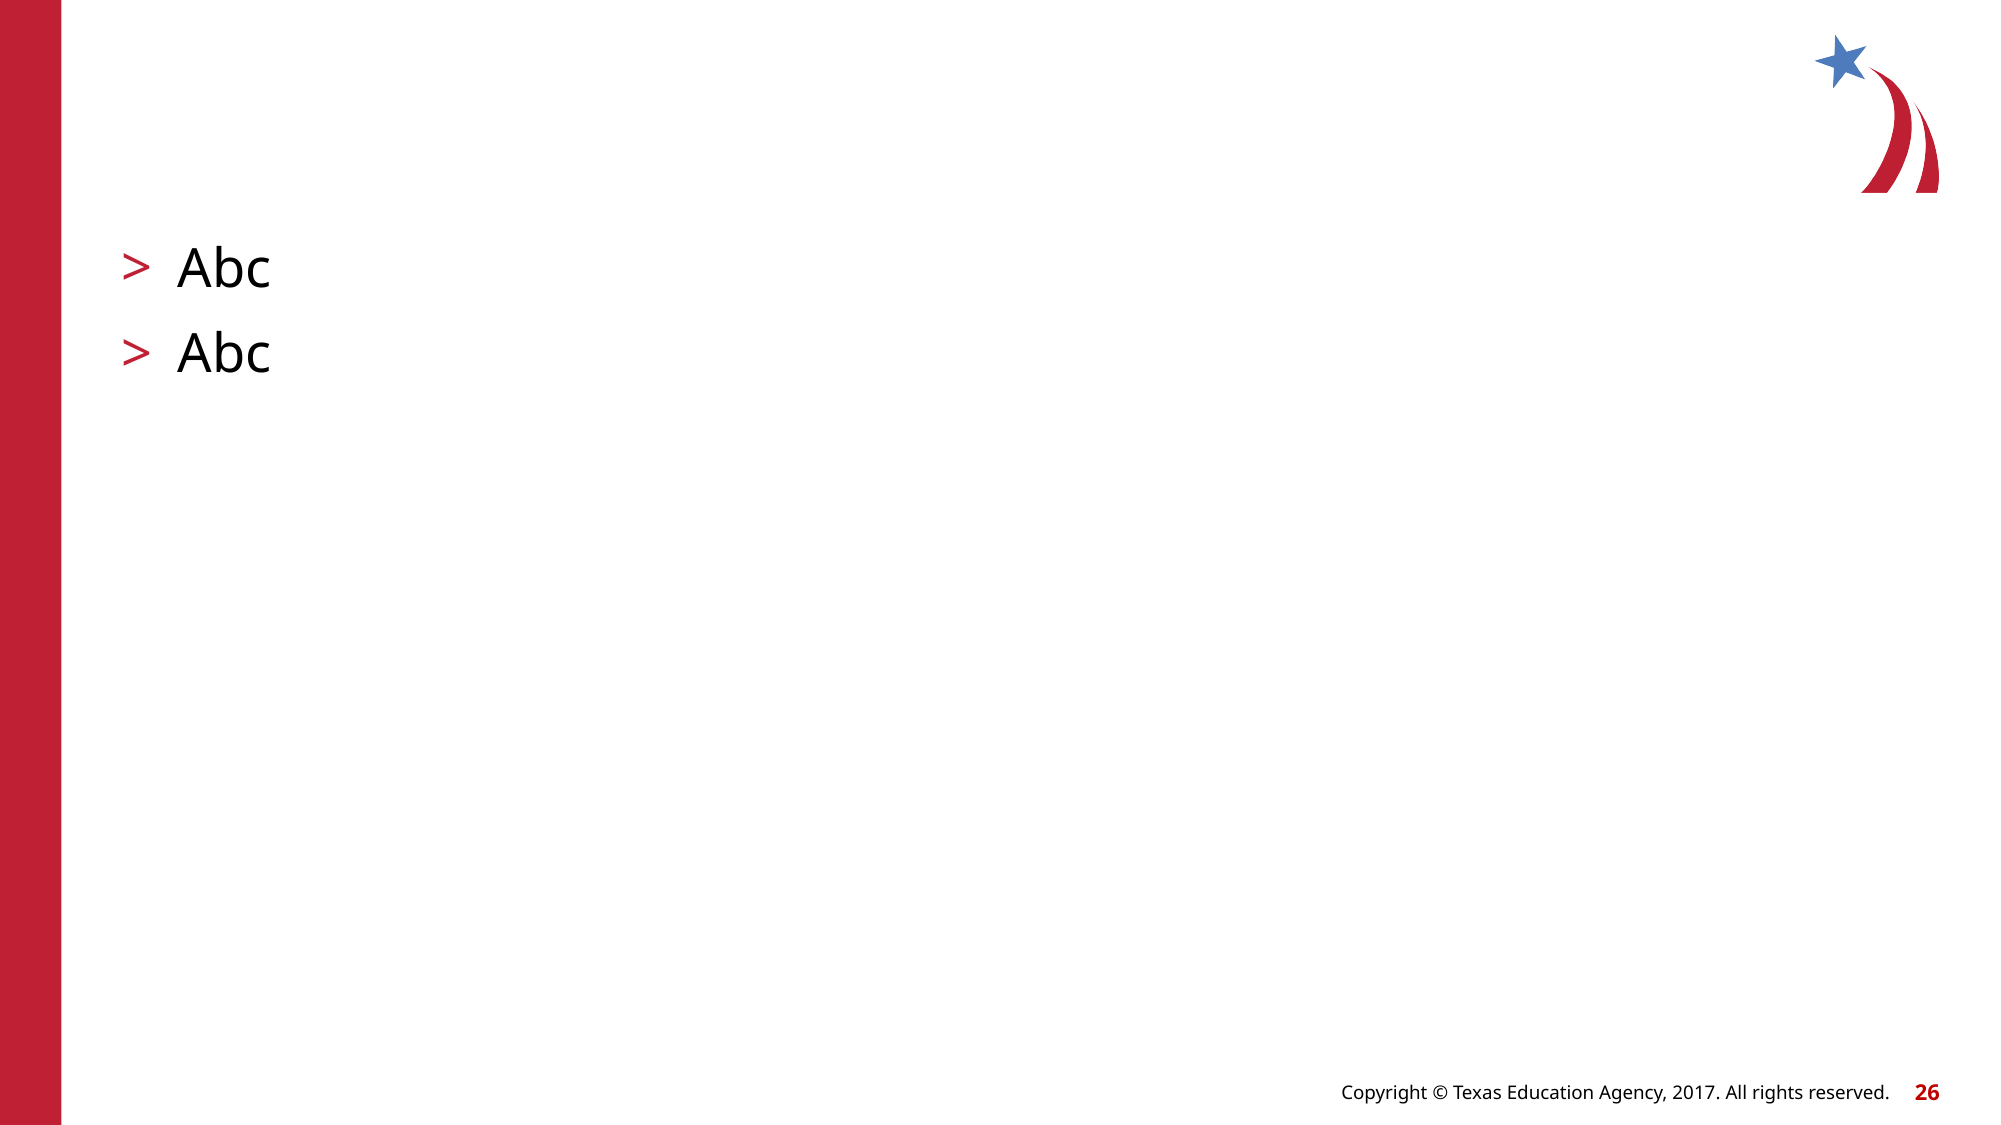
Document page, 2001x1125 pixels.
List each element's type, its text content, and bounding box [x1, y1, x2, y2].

list Abc Abc [121, 233, 1936, 1010]
picture [1814, 34, 1939, 193]
